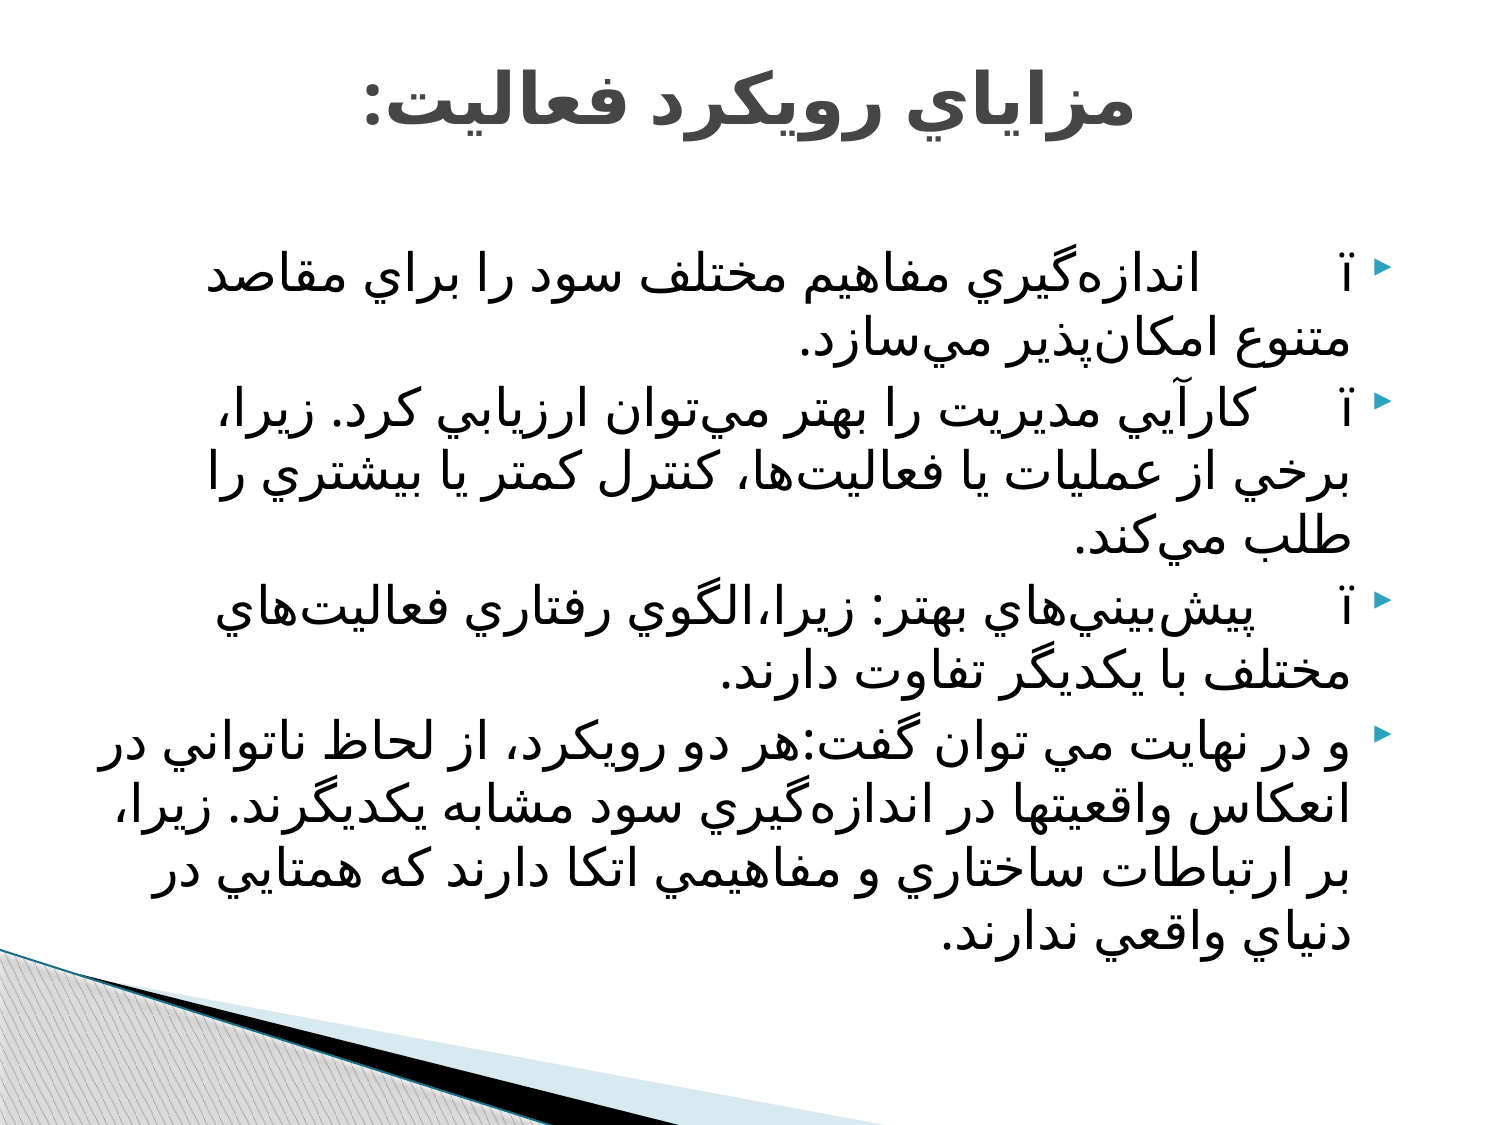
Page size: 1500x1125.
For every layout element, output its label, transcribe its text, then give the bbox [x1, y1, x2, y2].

title مزاياي رويكرد فعاليت: [75, 45, 1425, 233]
list ï اندازه‌گيري مفاهيم مختلف سود را براي مقاصد متنوع امكان‌پذير مي‌سازد. ï كارآيي مديريت را بهتر مي‌توان ارزيابي كرد. زيرا،‌ برخي از عمليات يا فعاليت‌ها،‌ كنترل كمتر يا بيشتري را طلب مي‌كند. ï پيش‌بيني‌هاي بهتر: زيرا،الگوي رفتاري فعاليت‌هاي مختلف با يكديگر تفاوت دارند. و در نهايت مي توان گفت:هر دو رويكرد،‌ از لحاظ ناتواني در انعكاس واقعيتها در اندازه‌گيري سود مشابه يكديگرند. زيرا، بر ارتباطات ساختاري و مفاهيمي اتكا دارند كه همتايي در دنياي واقعي ندارند. [75, 233, 1425, 975]
